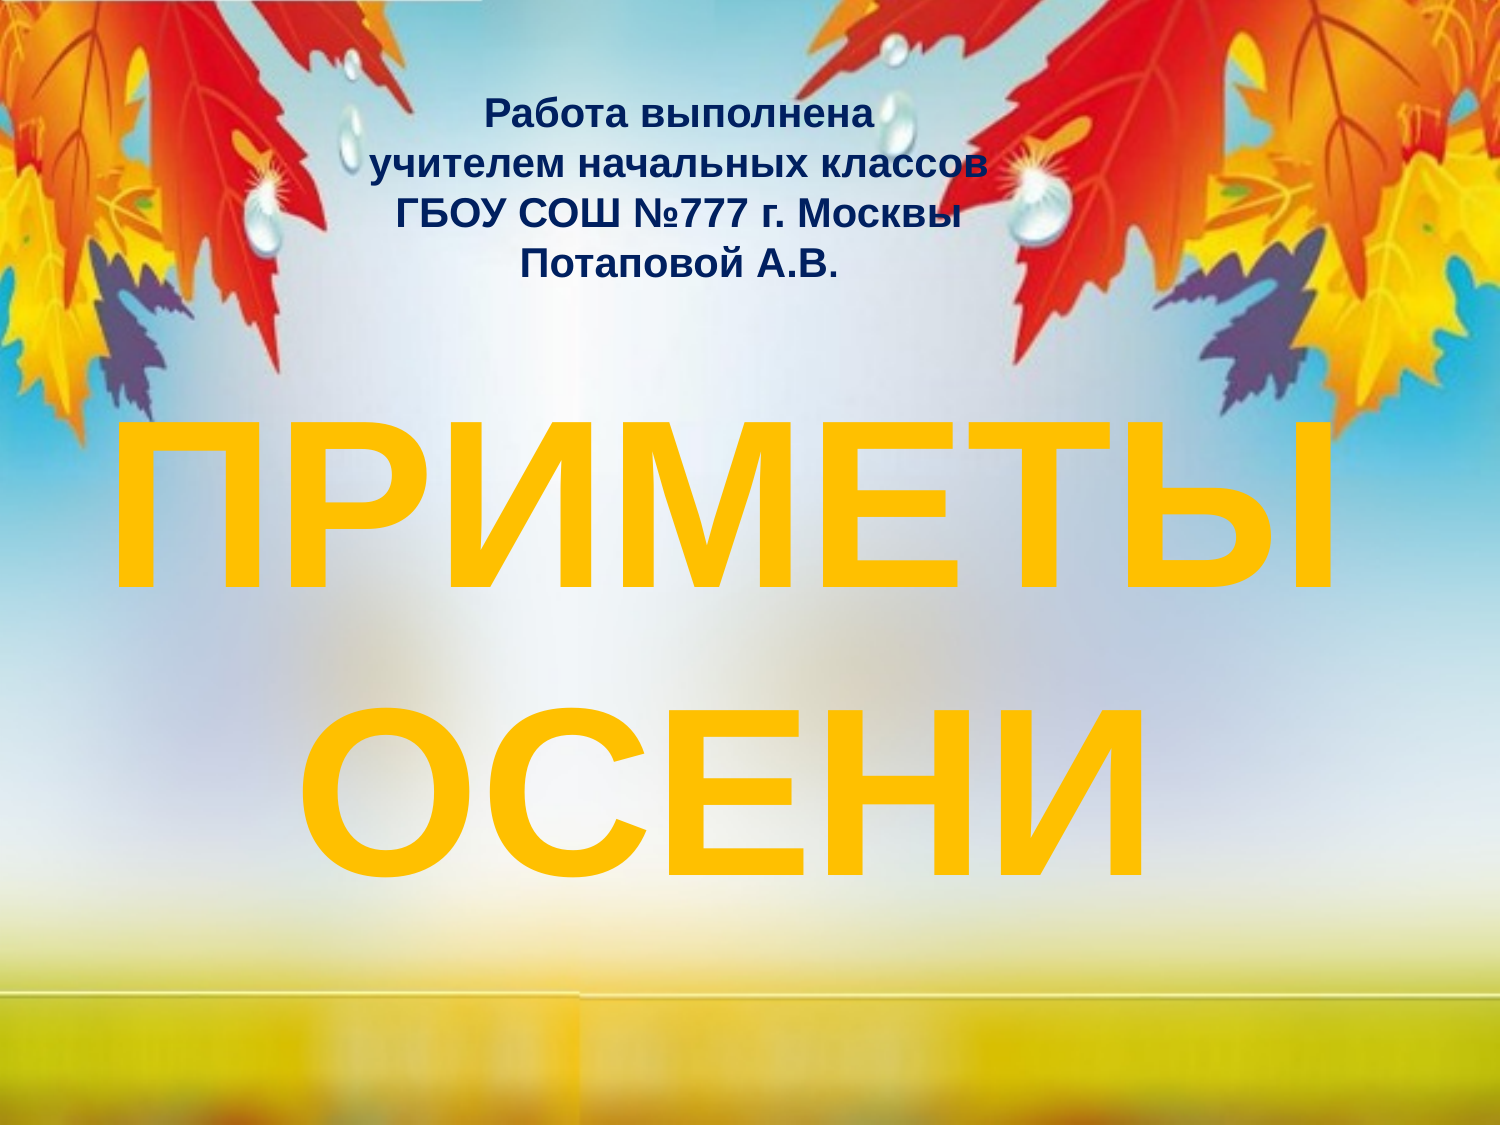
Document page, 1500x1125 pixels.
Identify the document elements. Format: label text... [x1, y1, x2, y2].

title ПРИМЕТЫ ОСЕНИ [88, 515, 1364, 757]
picture [0, 0, 1500, 1125]
text_box Работа выполнена учителем начальных классов ГБОУ СОШ №777 г. Москвы Потаповой А.В. [324, 78, 1034, 293]
